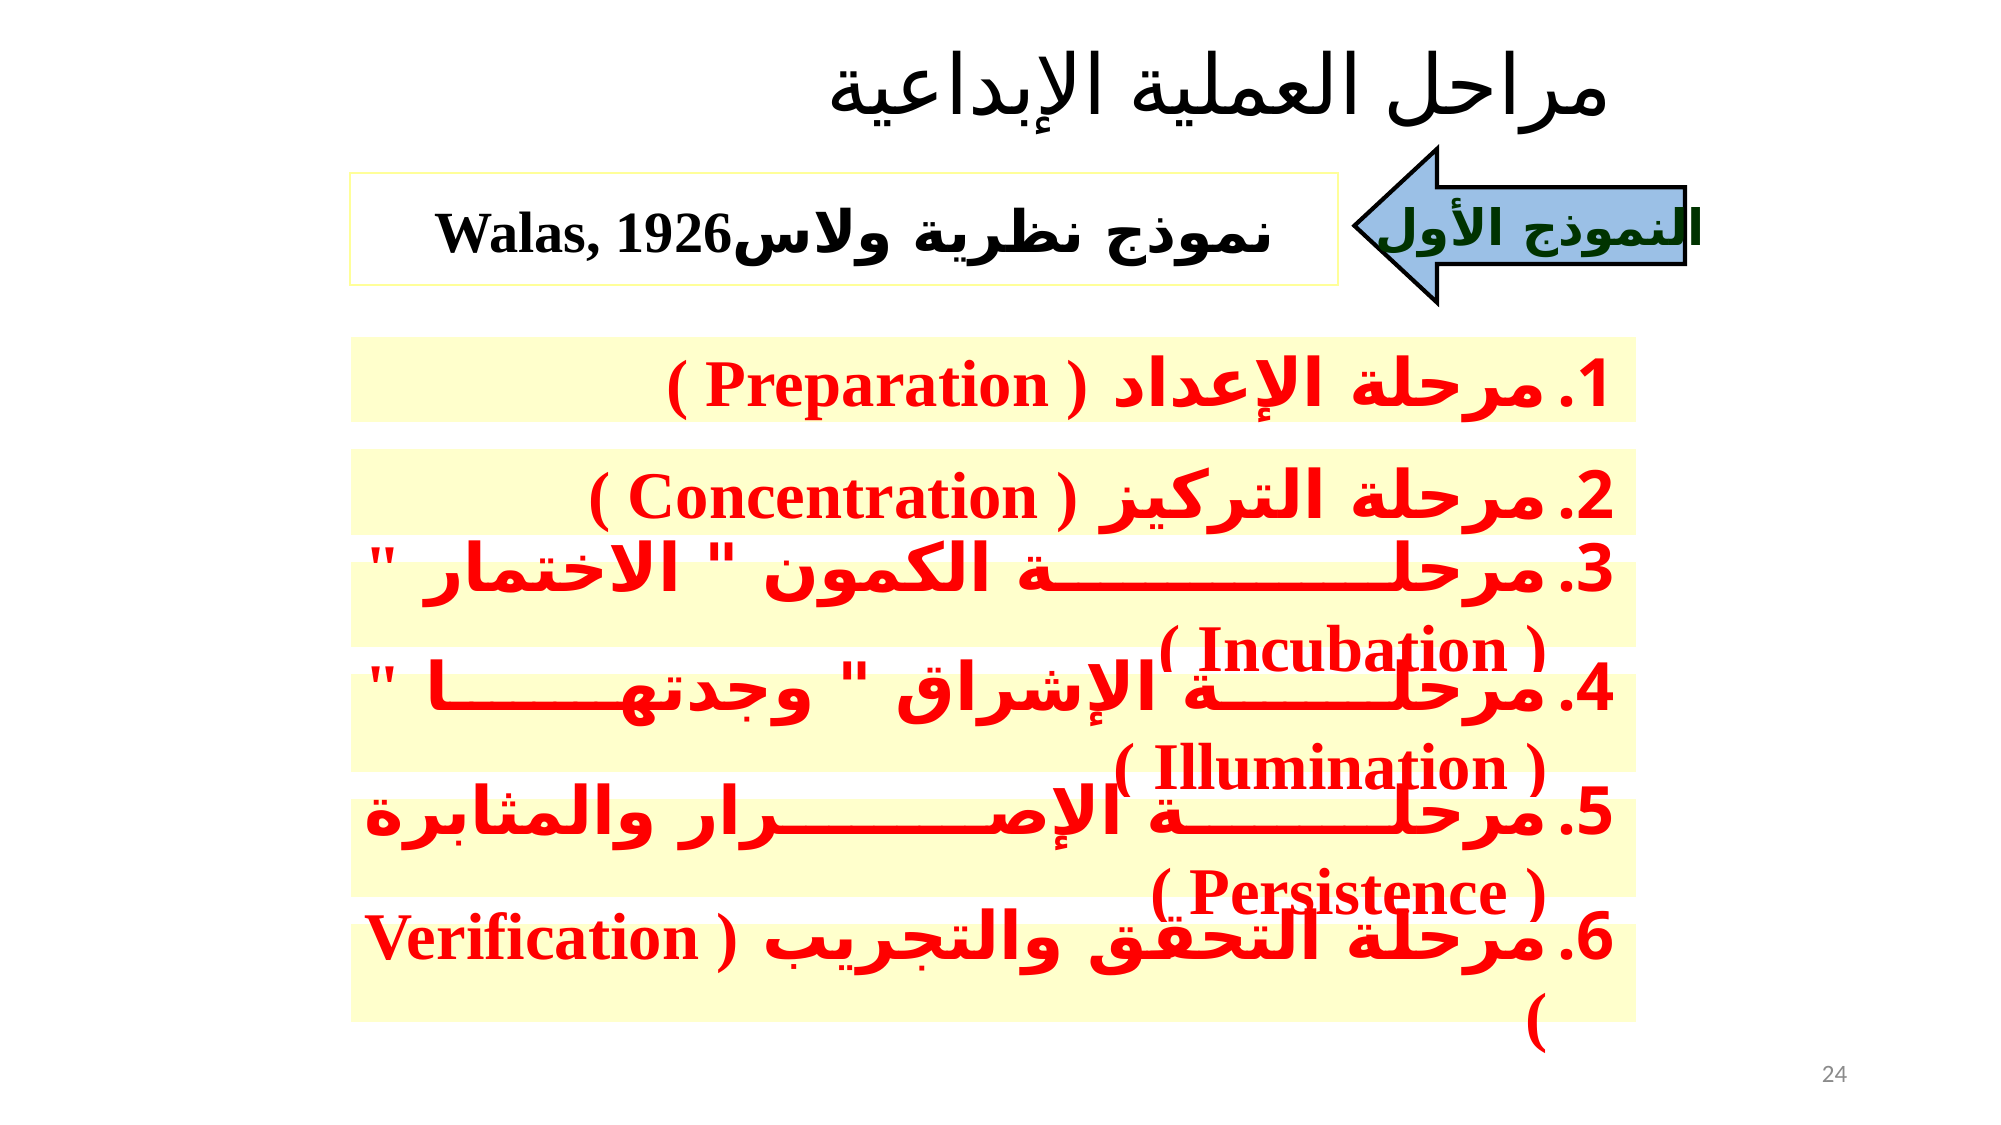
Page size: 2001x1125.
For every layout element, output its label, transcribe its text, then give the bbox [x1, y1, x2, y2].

text_box مرحلة الإصرار والمثابرة ( Persistence ) [349, 798, 1638, 899]
text_box نموذج نظرية ولاسWalas, 1926 [350, 172, 1338, 286]
slide_number 24 [1412, 1042, 1863, 1103]
text_box مرحلة الكمون " الاختمار " ( Incubation ) [349, 560, 1638, 649]
text_box مرحلة التحقق والتجريب ( Verification ) [349, 923, 1638, 1024]
text_box مرحلة الإعداد ( Preparation ) [349, 335, 1638, 424]
text_box مرحلة الإشراق " وجدتها " ( Illumination ) [349, 673, 1638, 774]
text_box مرحلة التركيز ( Concentration ) [349, 448, 1638, 536]
title مراحل العملية الإبداعية [373, 31, 1628, 144]
text_box النموذج الأول [1354, 148, 1686, 303]
